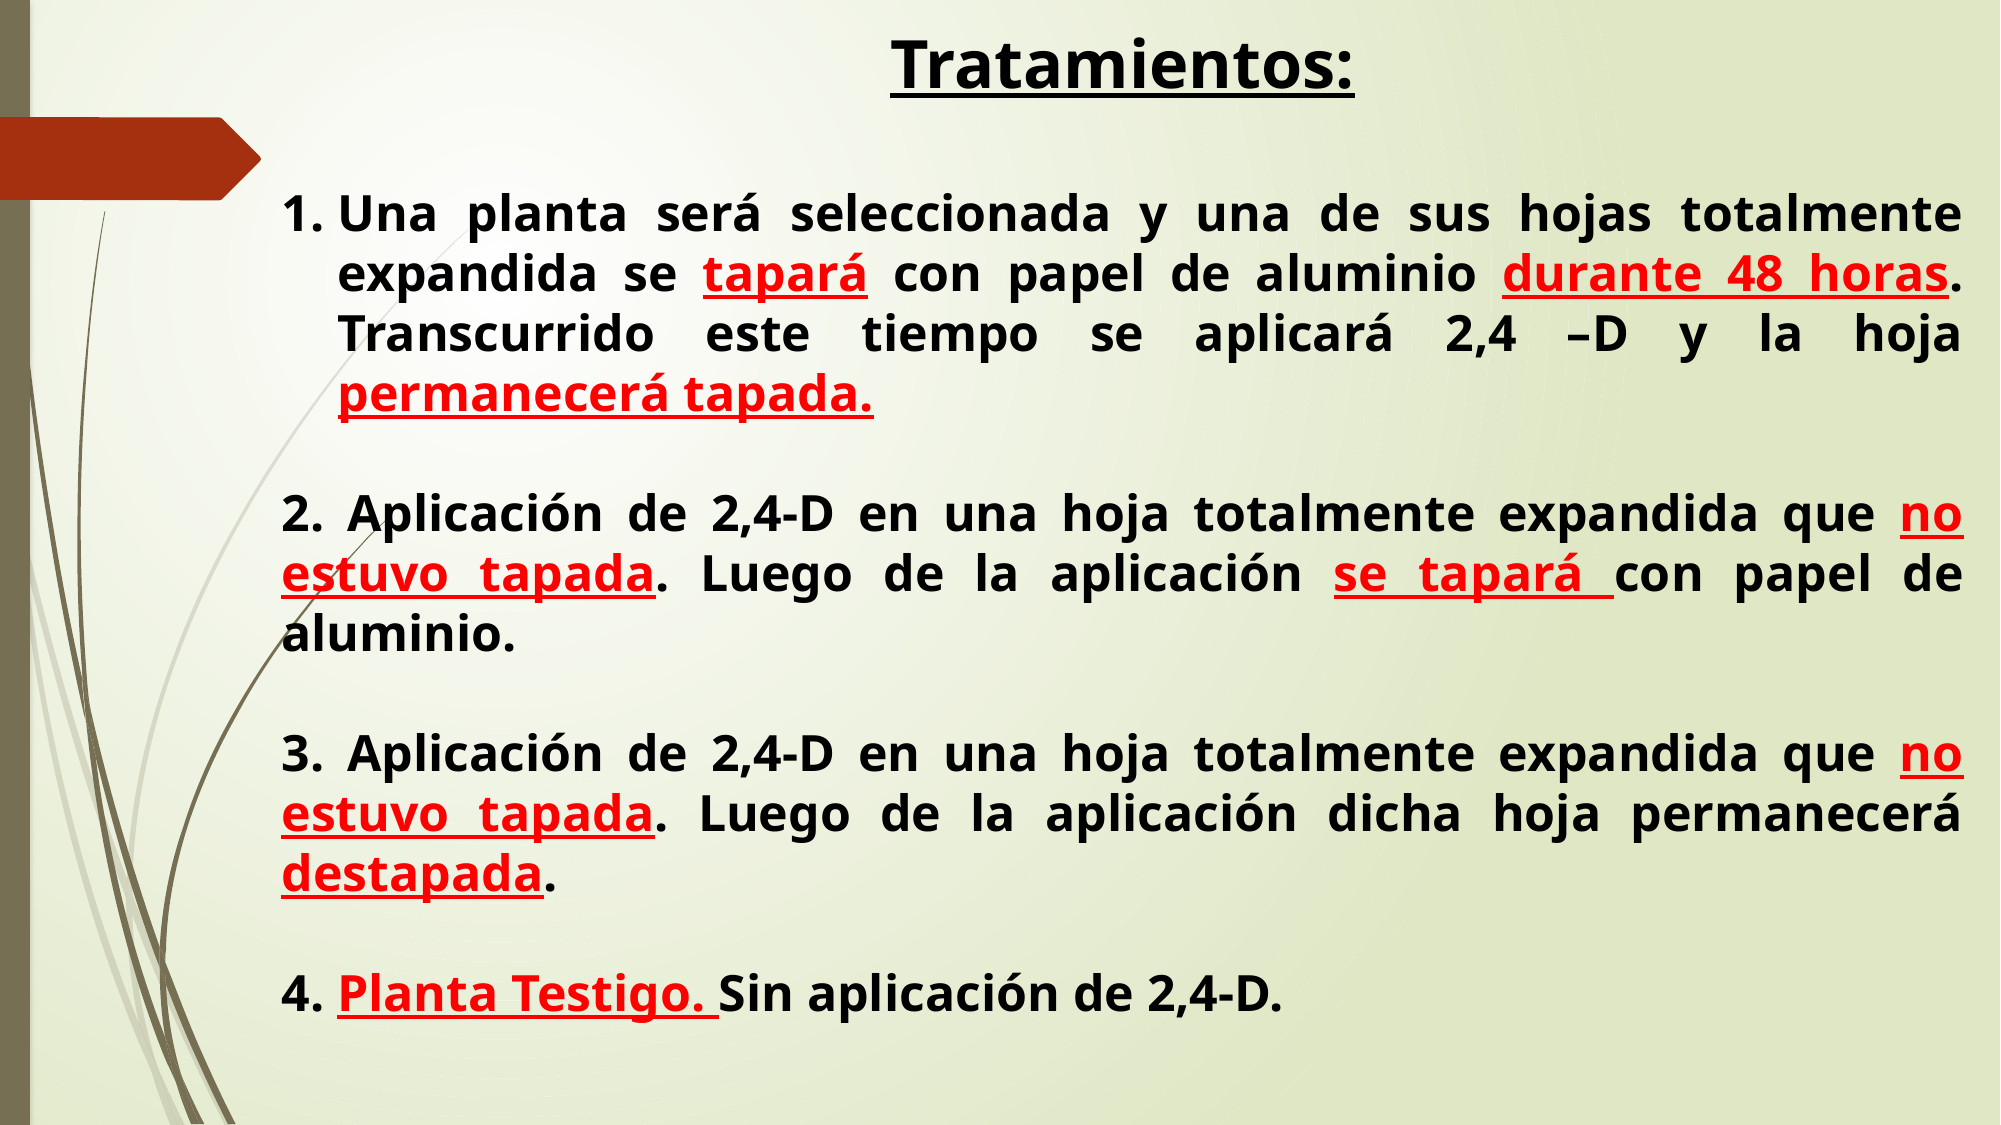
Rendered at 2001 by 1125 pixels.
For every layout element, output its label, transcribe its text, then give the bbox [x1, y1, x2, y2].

text_box Tratamientos: Una planta será seleccionada y una de sus hojas totalmente expandida se tapará con papel de aluminio durante 48 horas. Transcurrido este tiempo se aplicará 2,4 –D y la hoja permanecerá tapada. 2. Aplicación de 2,4-D en una hoja totalmente expandida que no estuvo tapada. Luego de la aplicación se tapará con papel de aluminio. 3. Aplicación de 2,4-D en una hoja totalmente expandida que no estuvo tapada. Luego de la aplicación dicha hoja permanecerá destapada. 4. Planta Testigo. Sin aplicación de 2,4-D. [266, 14, 1979, 1099]
